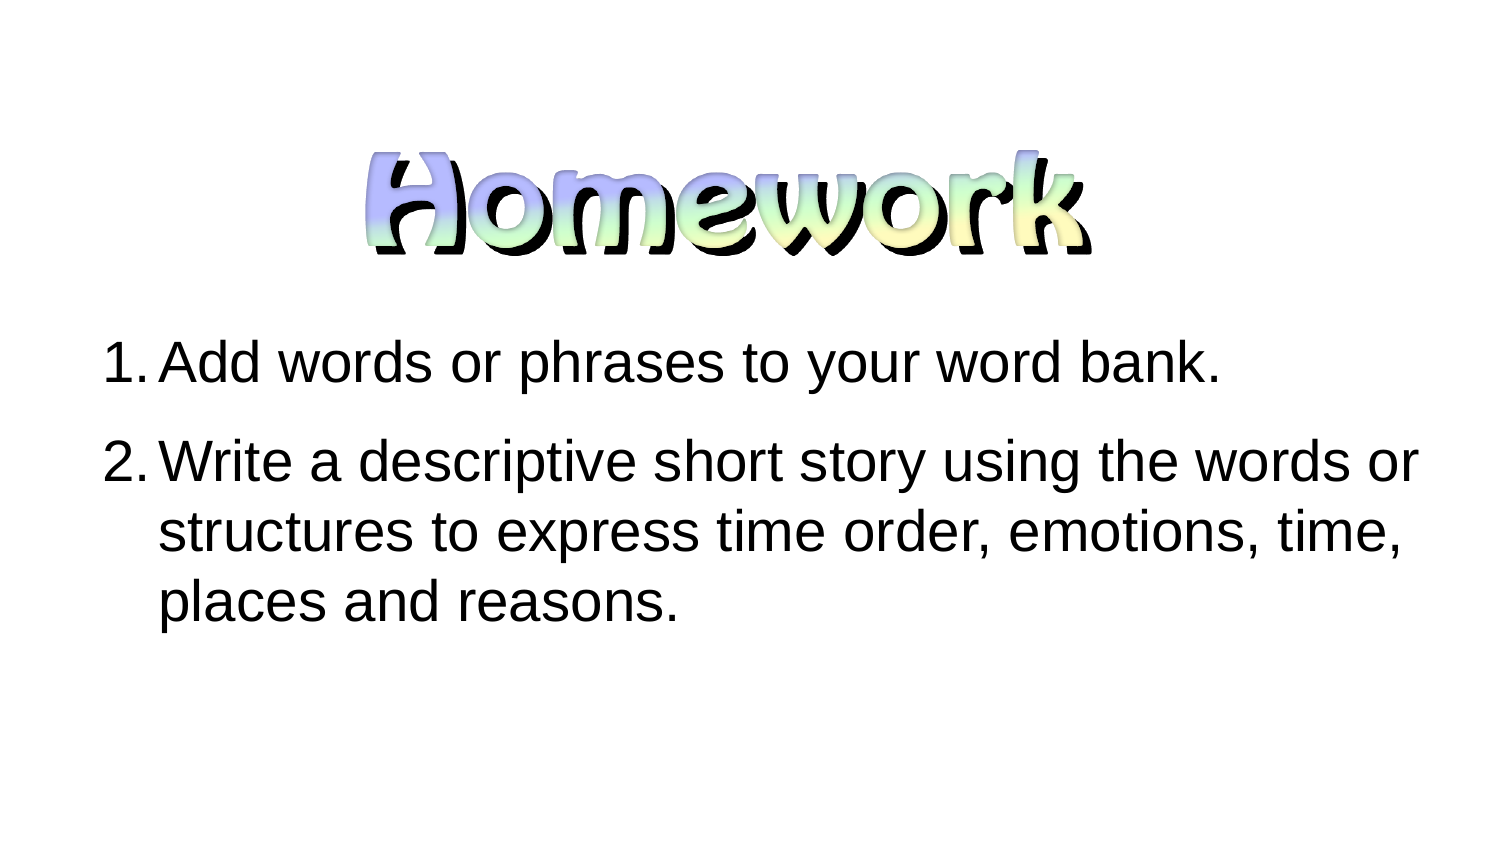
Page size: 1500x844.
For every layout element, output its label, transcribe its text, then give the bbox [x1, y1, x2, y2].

text_box Add words or phrases to your word bank. Write a descriptive short story using the words or structures to express time order, emotions, time, places and reasons. [87, 316, 1438, 641]
picture [249, 112, 1201, 286]
